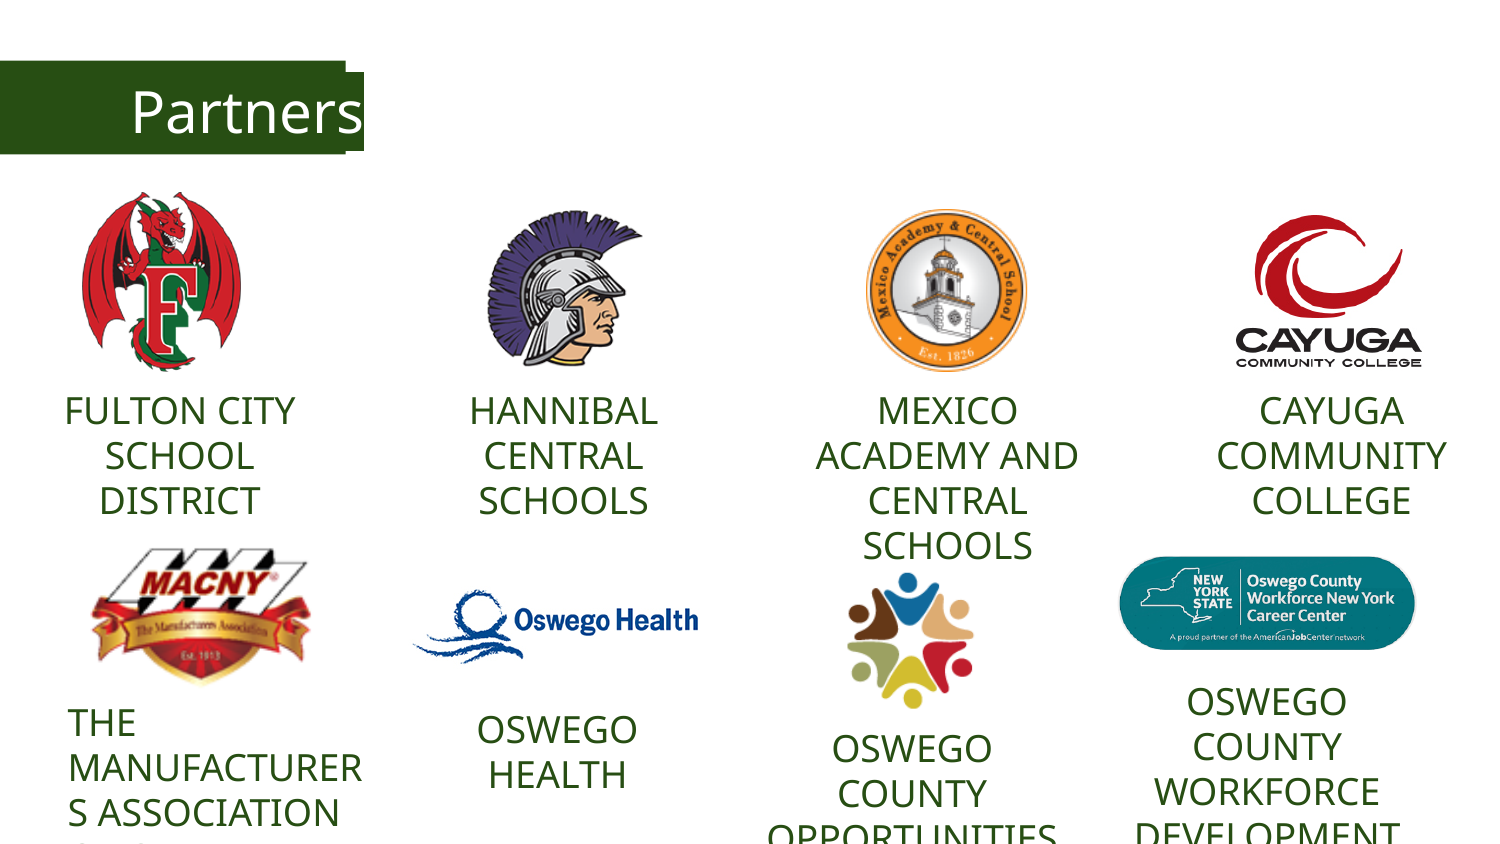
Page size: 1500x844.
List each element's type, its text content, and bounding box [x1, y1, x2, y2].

text_box THE MANUFACTURERS ASSOCIATION OF CENTRAL NEW YORK [52, 683, 393, 844]
picture [838, 568, 986, 717]
picture [1117, 555, 1417, 651]
picture [407, 555, 708, 692]
picture [482, 209, 646, 373]
title HANNIBAL CENTRAL SCHOOLS [398, 372, 729, 466]
title CAYUGA COMMUNITY COLLEGE [1166, 372, 1497, 466]
title OSWEGO COUNTY WORKFORCE DEVELOPMENT BOARD [1101, 662, 1433, 757]
picture [1218, 209, 1445, 373]
title MEXICO ACADEMY AND CENTRAL SCHOOLS [782, 372, 1113, 466]
picture [70, 192, 251, 373]
title OSWEGO COUNTY OPPORTUNITIES [747, 710, 1078, 805]
title Partners [115, 60, 915, 155]
title FULTON CITY SCHOOL DISTRICT [14, 372, 345, 466]
picture [88, 543, 315, 705]
title OSWEGO HEALTH [393, 691, 723, 786]
picture [866, 209, 1030, 373]
